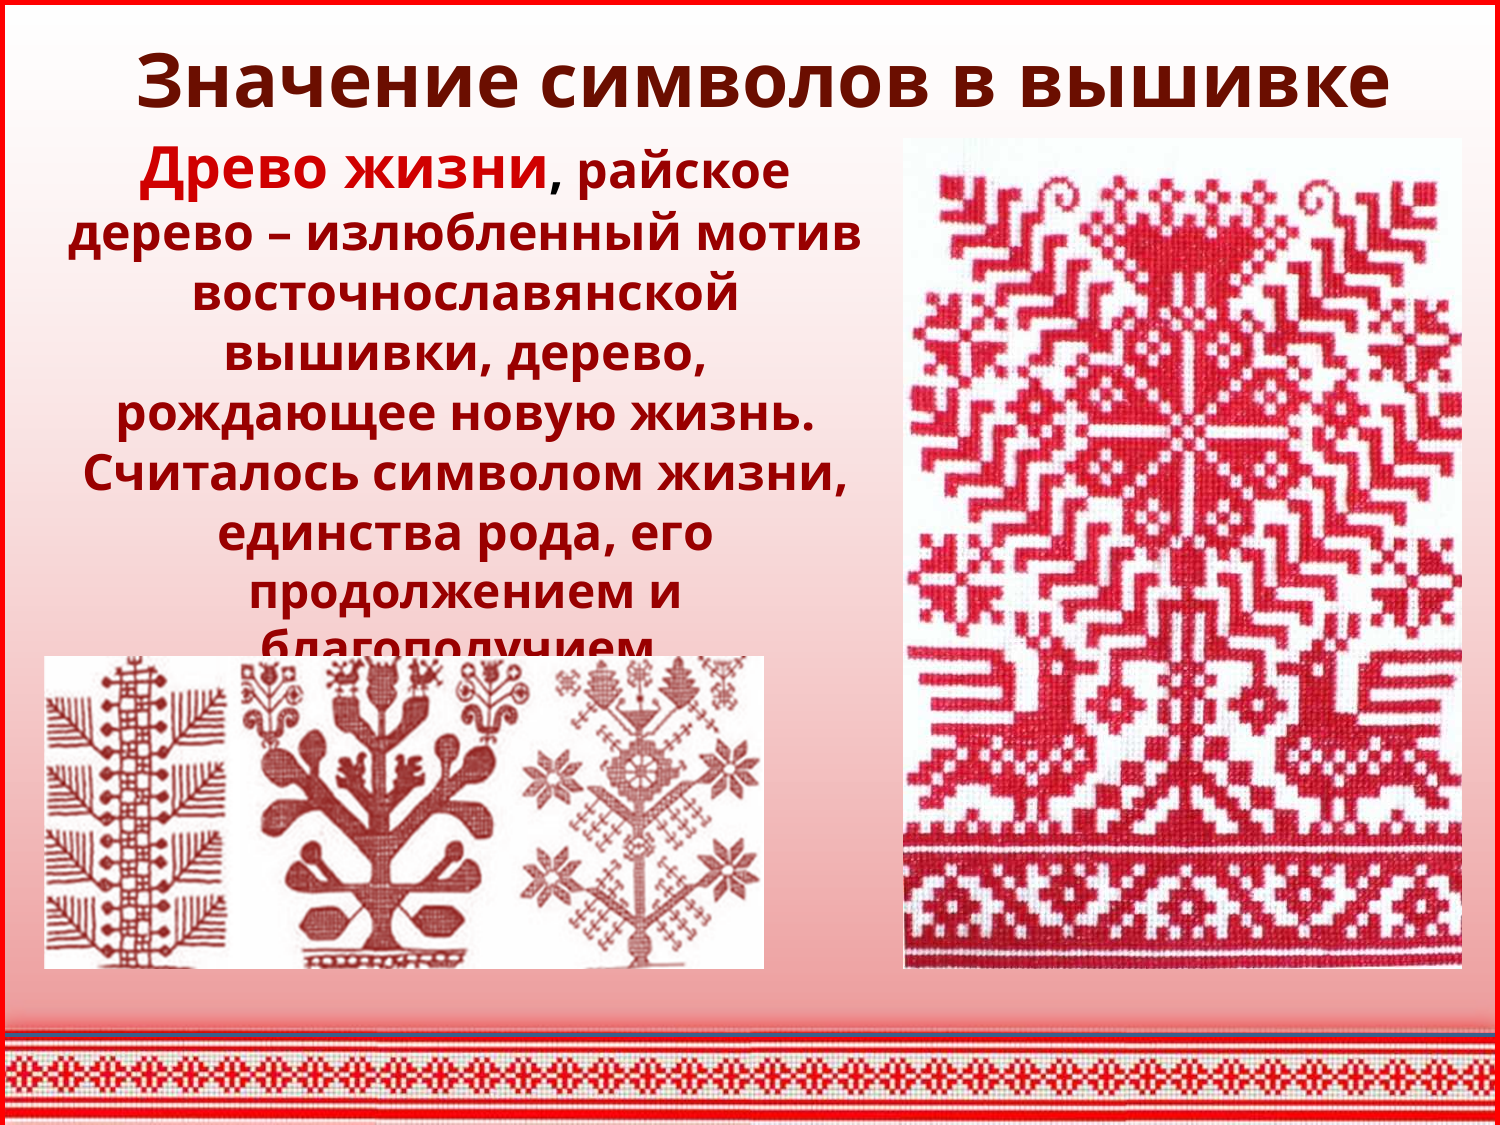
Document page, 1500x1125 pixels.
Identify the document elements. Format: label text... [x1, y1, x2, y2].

picture [903, 138, 1462, 969]
text_box [0, 0, 1500, 1125]
text_box Значение символов в вышивке [88, 0, 1439, 172]
picture [43, 656, 765, 969]
